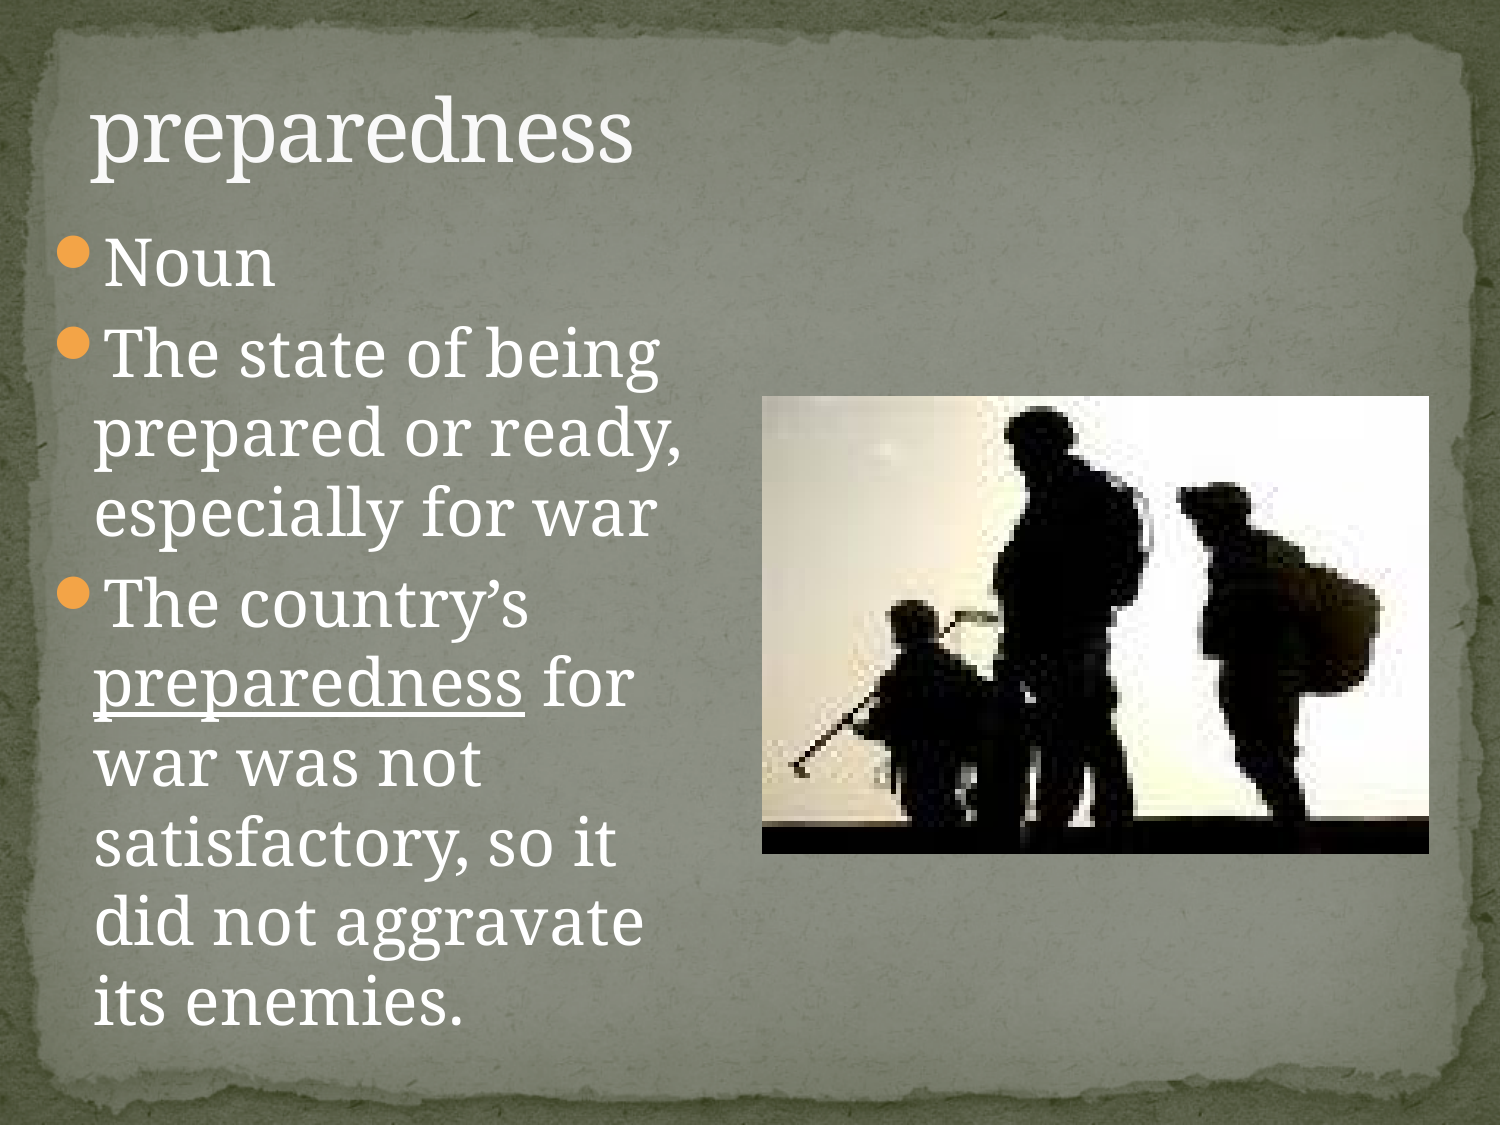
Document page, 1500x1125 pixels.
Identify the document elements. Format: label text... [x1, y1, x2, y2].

title preparedness [74, 17, 1410, 188]
list Noun The state of being prepared or ready, especially for war The country’s preparedness for war was not satisfactory, so it did not aggravate its enemies. [37, 212, 700, 1125]
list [765, 252, 1426, 998]
